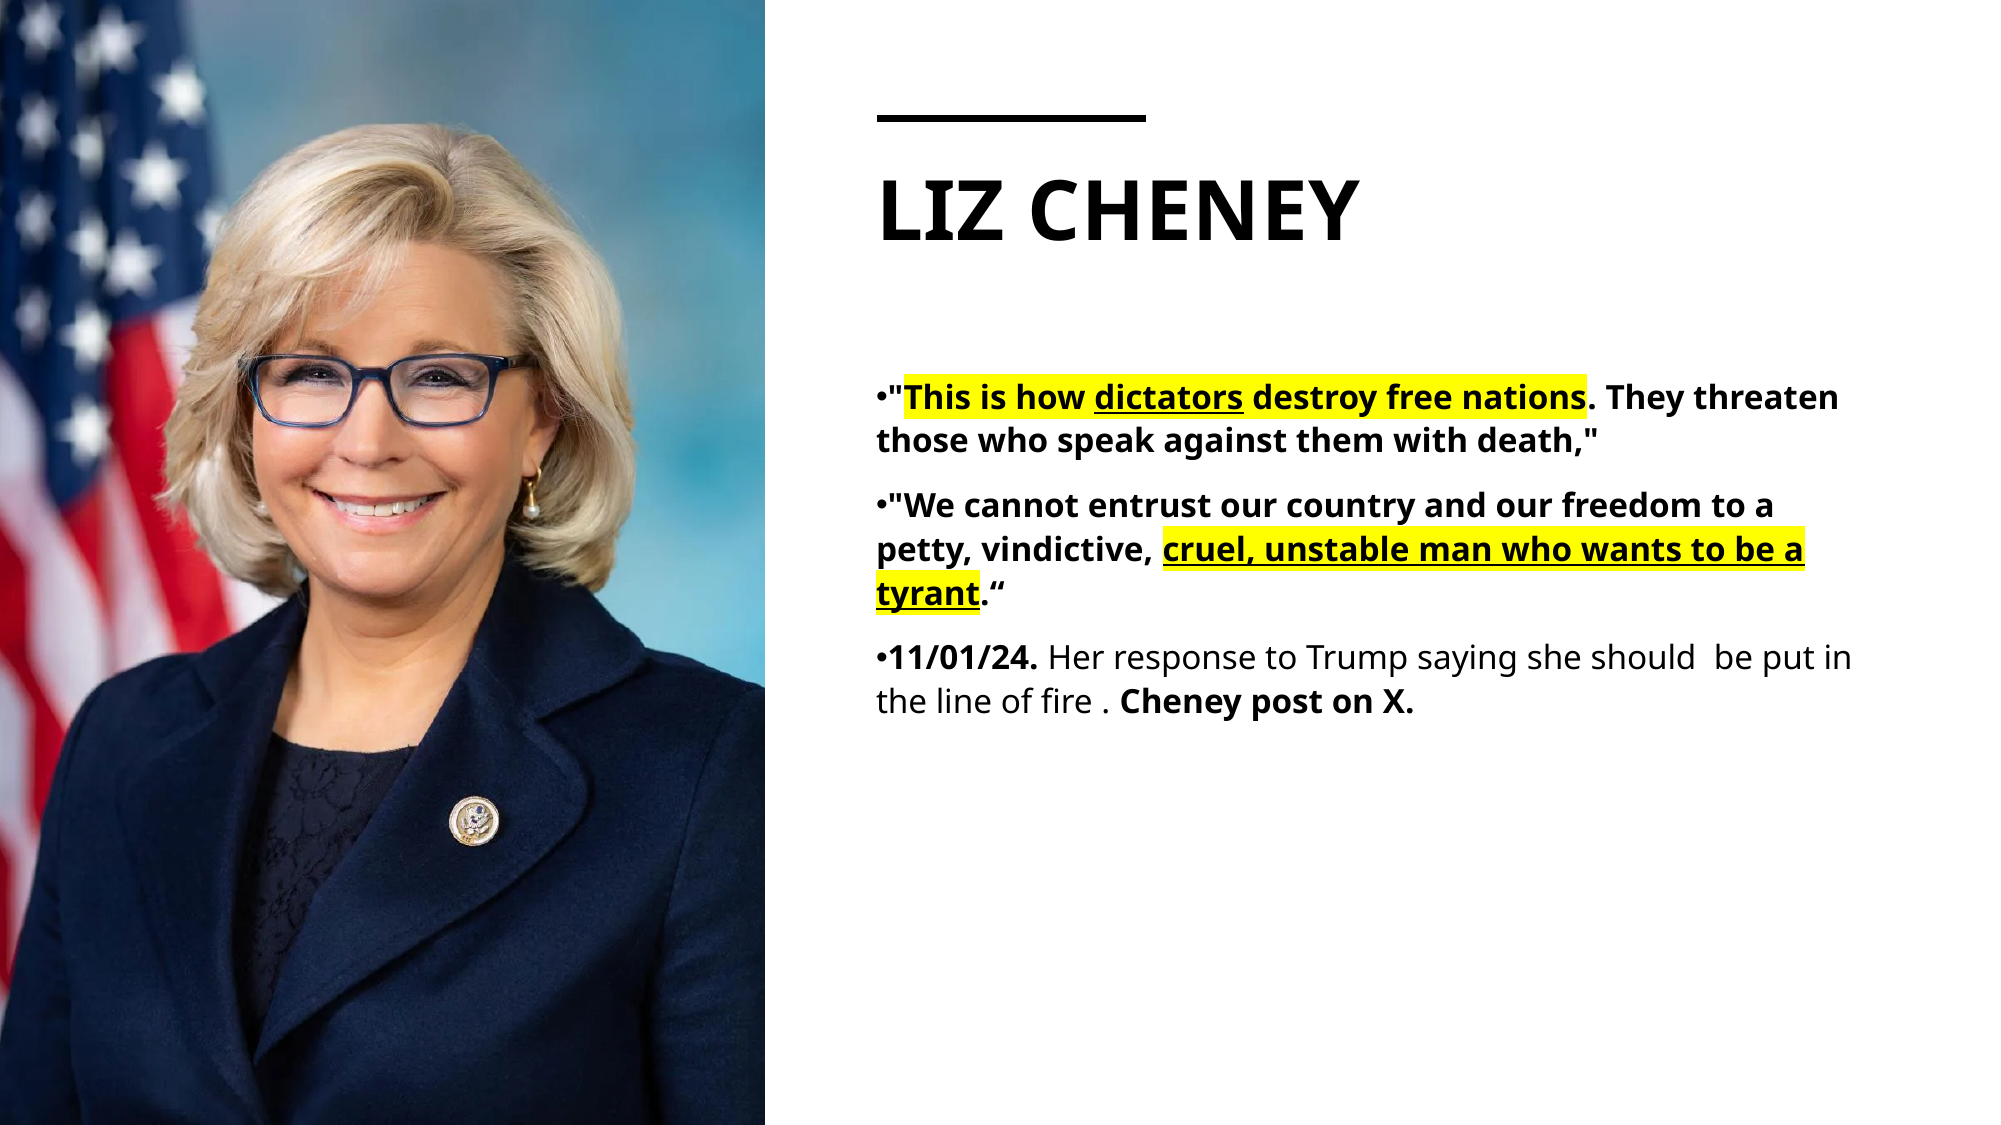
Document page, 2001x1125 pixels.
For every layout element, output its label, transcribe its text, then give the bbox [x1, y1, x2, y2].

list "This is how dictators destroy free nations. They threaten those who speak against them with death," "We cannot entrust our country and our freedom to a petty, vindictive, cruel, unstable man who wants to be a tyrant.“ 11/01/24. Her response to Trump saying she should be put in the line of fire . Cheney post on X. [861, 364, 1884, 1011]
text_box [765, 0, 2000, 1125]
title LIZ CHENEY [861, 149, 1884, 364]
picture [0, 0, 765, 1125]
